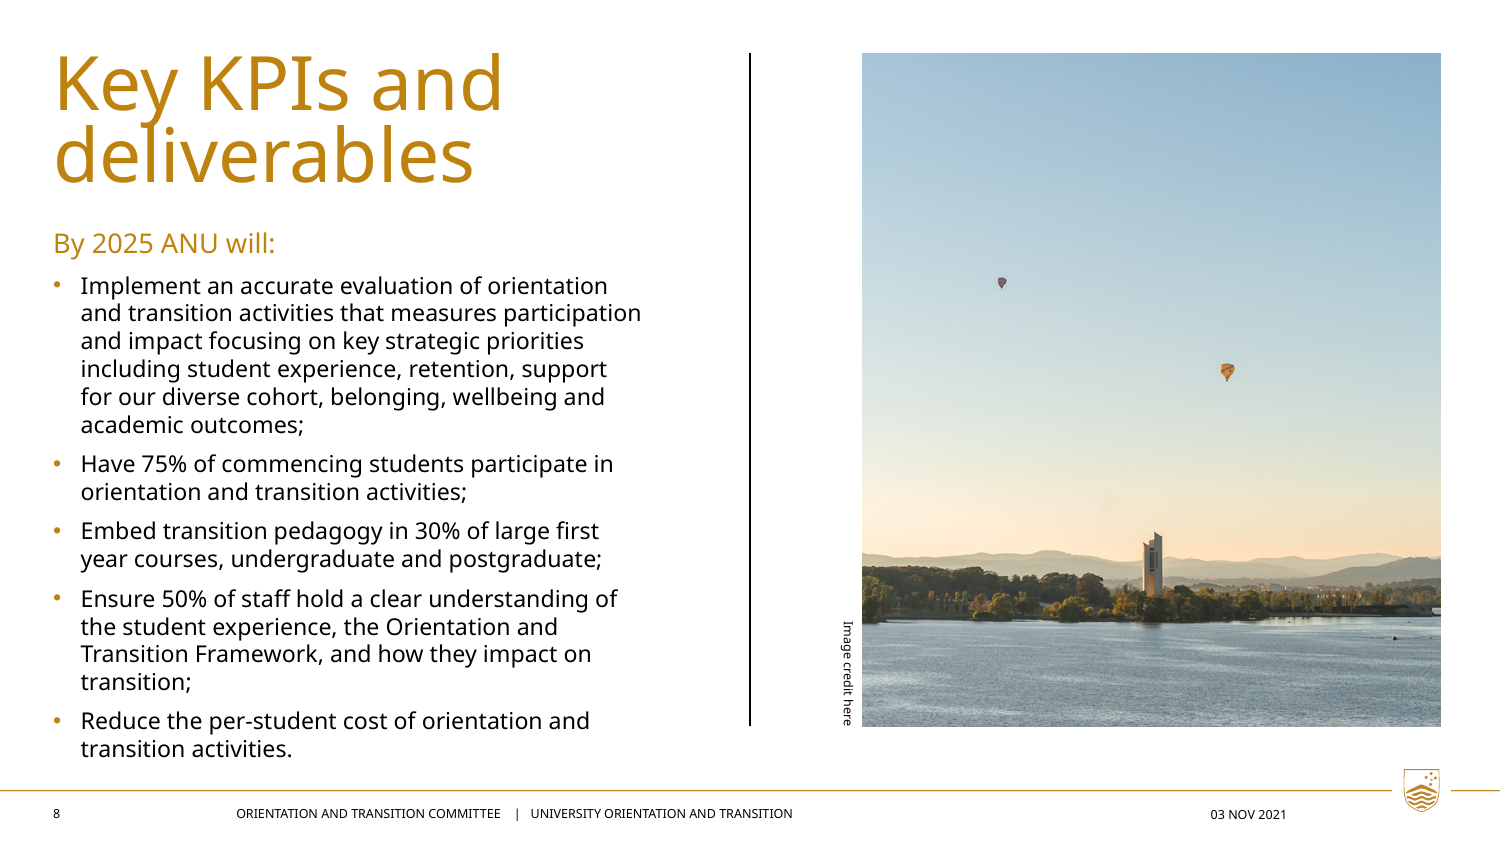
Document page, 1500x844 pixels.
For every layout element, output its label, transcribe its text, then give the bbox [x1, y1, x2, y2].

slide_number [1210, 806, 1329, 824]
footer Orientation and transition committee | university orientation and transition [236, 806, 1122, 824]
list Key KPIs and deliverables [53, 53, 644, 302]
list By 2025 ANU will: Implement an accurate evaluation of orientation and transition activities that measures participation and impact focusing on key strategic priorities including student experience, retention, support for our diverse cohort, belonging, wellbeing and academic outcomes; Have 75% of commencing students participate in orientation and transition activities; Embed transition pedagogy in 30% of large first year courses, undergraduate and postgraduate; Ensure 50% of staff hold a clear understanding of the student experience, the Orientation and Transition Framework, and how they impact on transition; Reduce the per-student cost of orientation and transition activities. [53, 302, 644, 774]
list Image credit here [838, 103, 857, 727]
picture [862, 53, 1441, 727]
picture [0, 769, 1500, 812]
slide_number 8 [53, 806, 113, 824]
